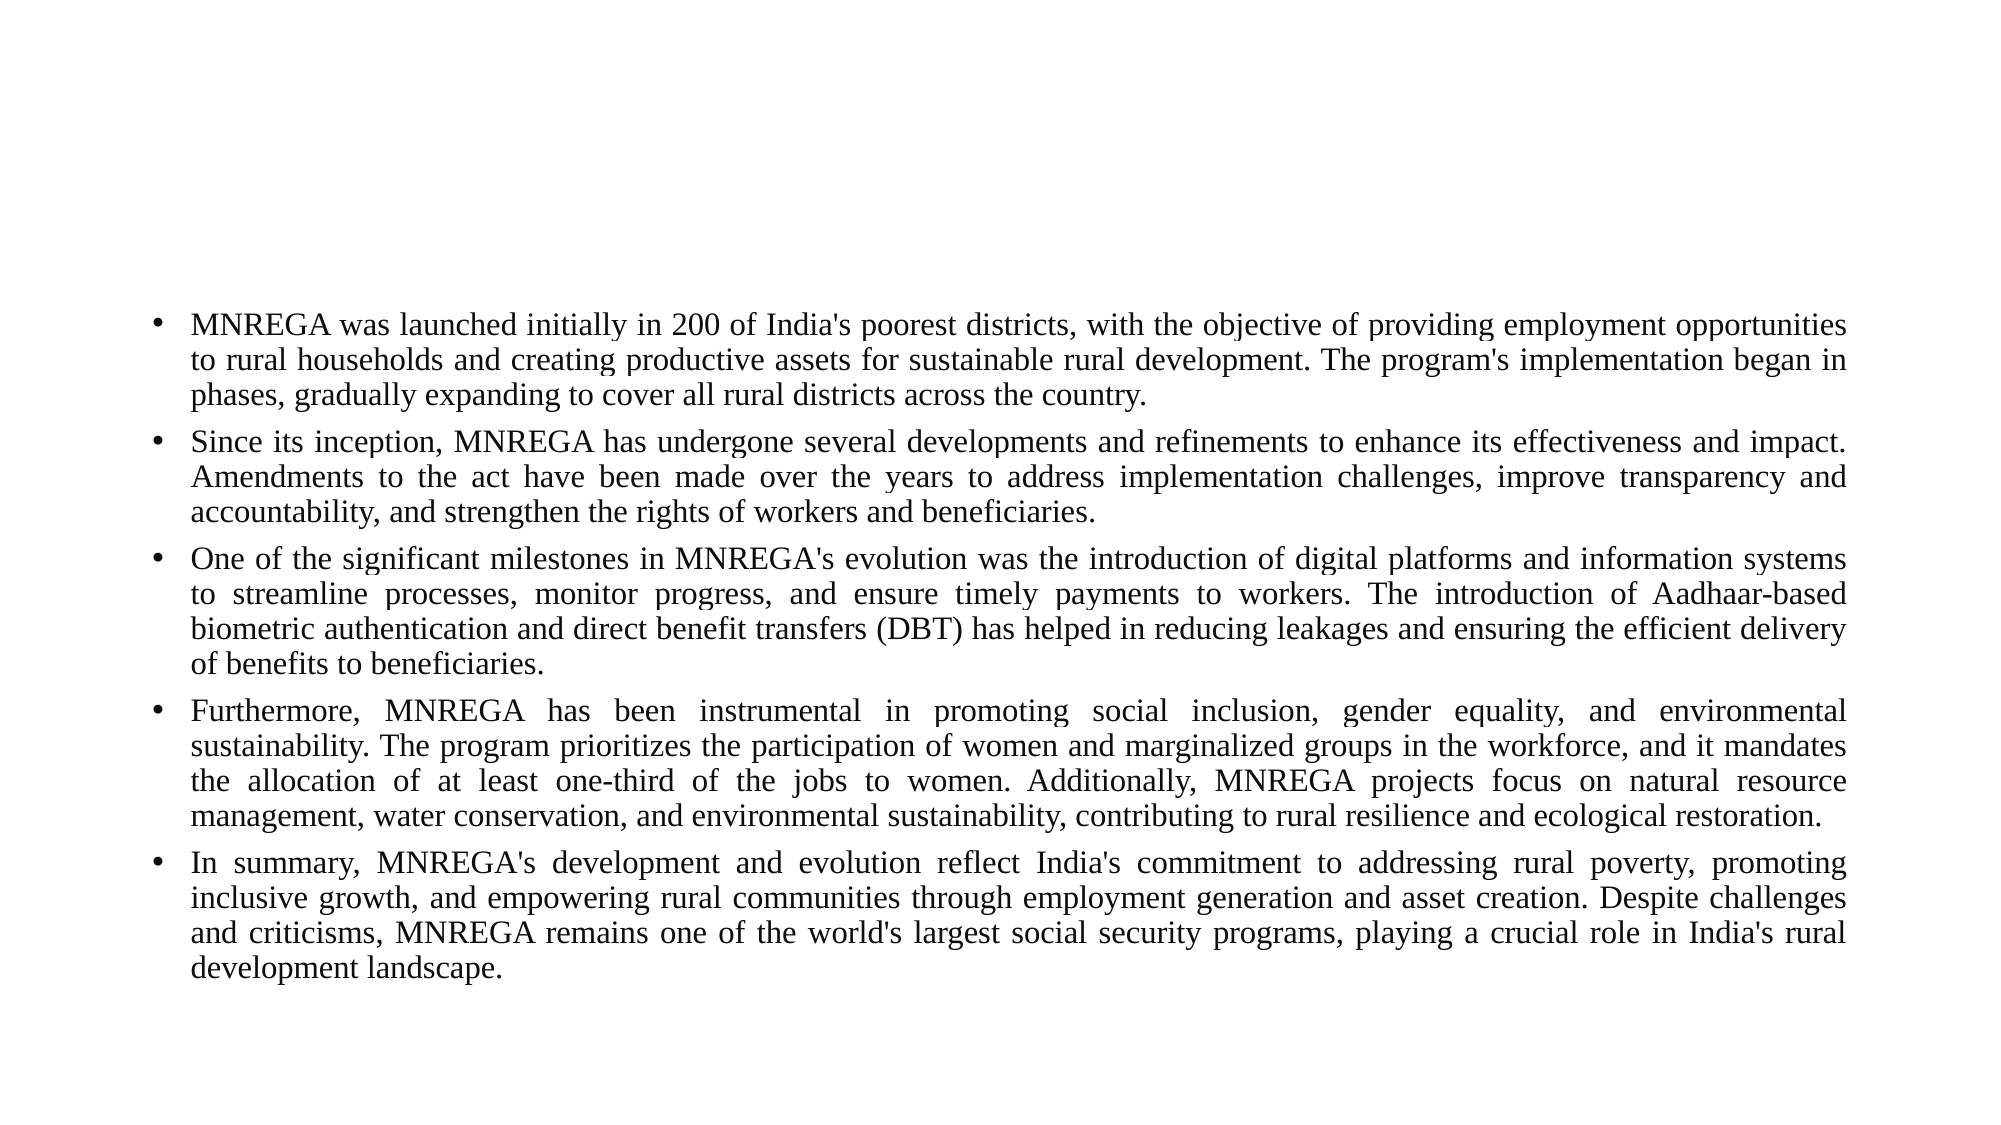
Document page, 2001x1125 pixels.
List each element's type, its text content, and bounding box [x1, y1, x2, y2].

list MNREGA was launched initially in 200 of India's poorest districts, with the objective of providing employment opportunities to rural households and creating productive assets for sustainable rural development. The program's implementation began in phases, gradually expanding to cover all rural districts across the country. Since its inception, MNREGA has undergone several developments and refinements to enhance its effectiveness and impact. Amendments to the act have been made over the years to address implementation challenges, improve transparency and accountability, and strengthen the rights of workers and beneficiaries. One of the significant milestones in MNREGA's evolution was the introduction of digital platforms and information systems to streamline processes, monitor progress, and ensure timely payments to workers. The introduction of Aadhaar-based biometric authentication and direct benefit transfers (DBT) has helped in reducing leakages and ensuring the efficient delivery of benefits to beneficiaries. Furthermore, MNREGA has been instrumental in promoting social inclusion, gender equality, and environmental sustainability. The program prioritizes the participation of women and marginalized groups in the workforce, and it mandates the allocation of at least one-third of the jobs to women. Additionally, MNREGA projects focus on natural resource management, water conservation, and environmental sustainability, contributing to rural resilience and ecological restoration. In summary, MNREGA's development and evolution reflect India's commitment to addressing rural poverty, promoting inclusive growth, and empowering rural communities through employment generation and asset creation. Despite challenges and criticisms, MNREGA remains one of the world's largest social security programs, playing a crucial role in India's rural development landscape. [137, 299, 1863, 1014]
